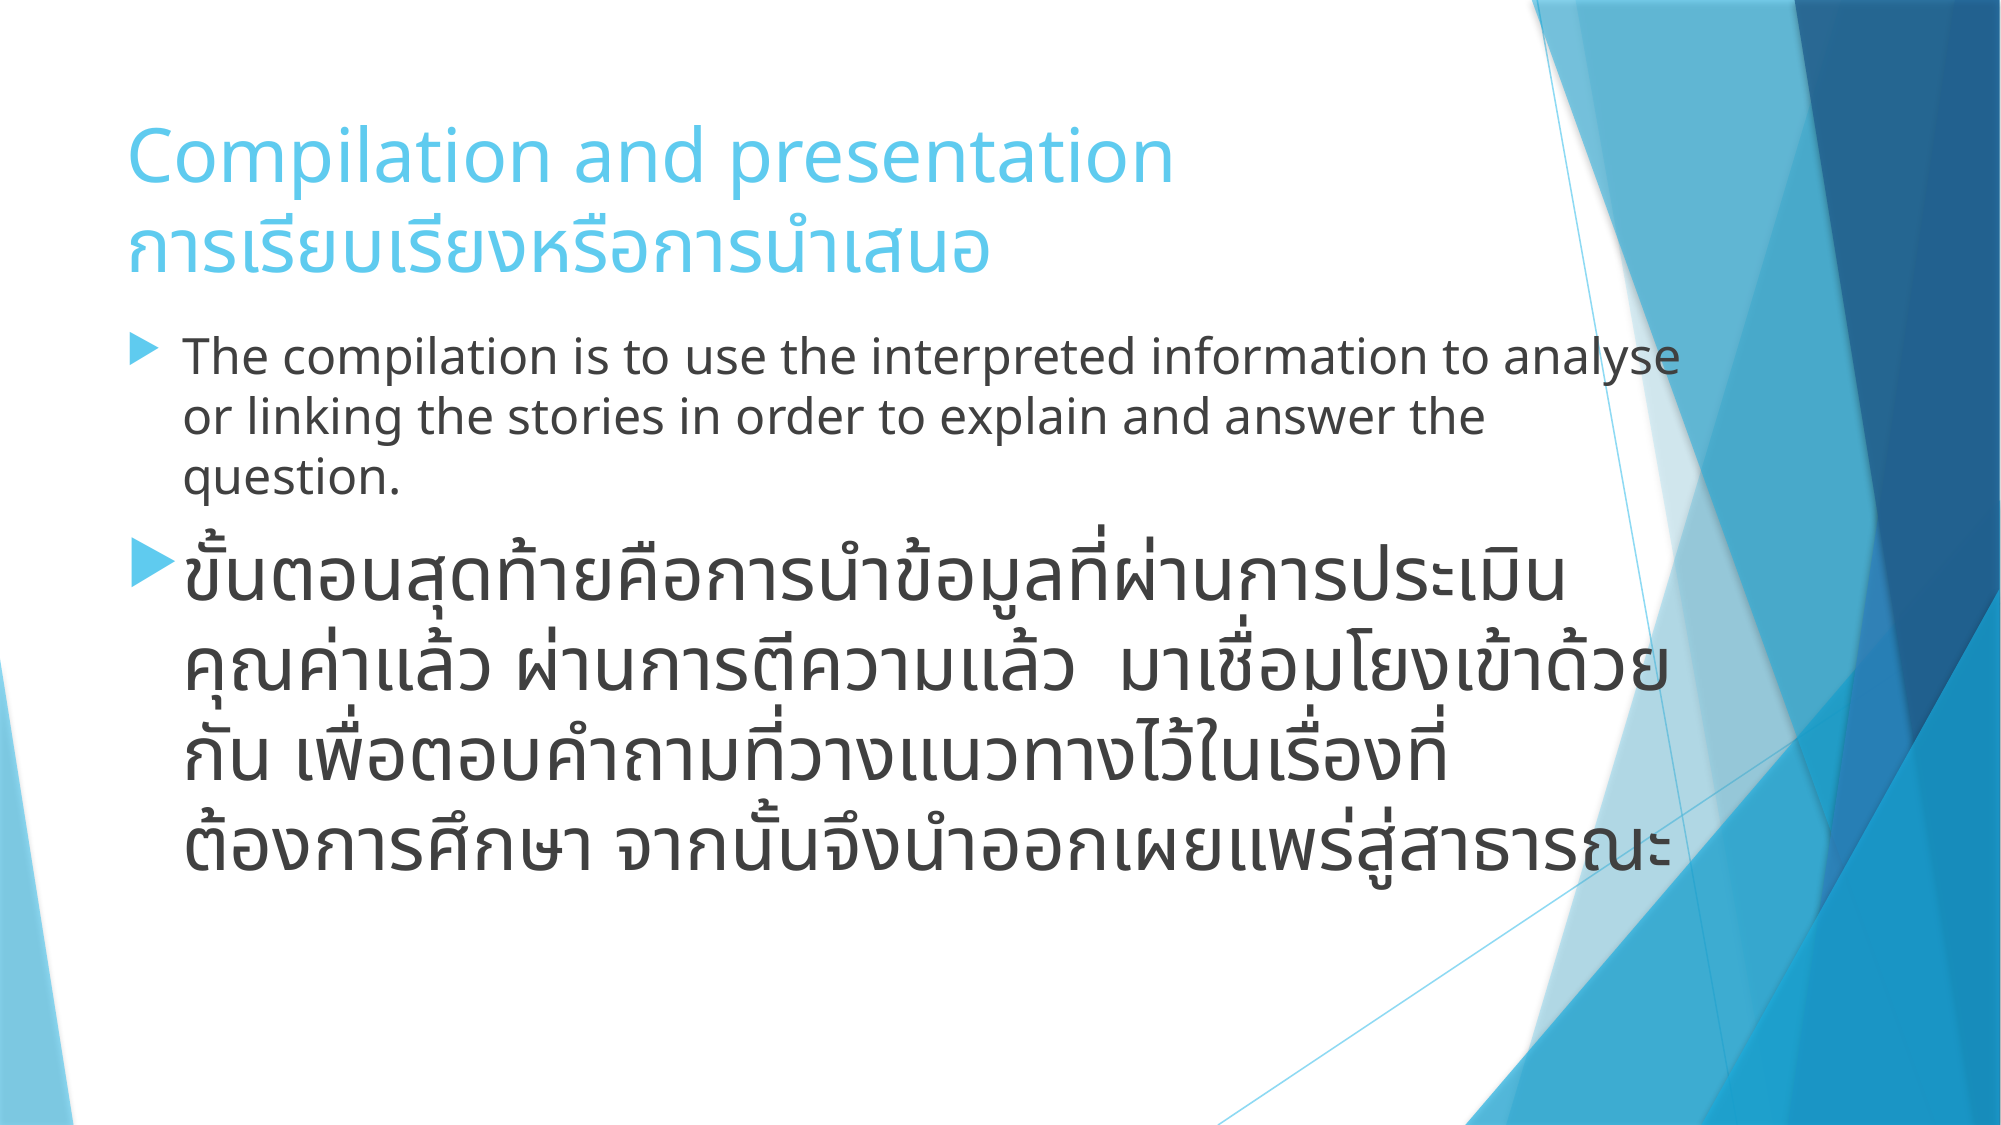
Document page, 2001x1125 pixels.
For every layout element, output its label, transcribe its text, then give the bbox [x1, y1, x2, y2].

list The compilation is to use the interpreted information to analyse or linking the stories in order to explain and answer the question. ขั้นตอนสุดท้ายคือการนำข้อมูลที่ผ่านการประเมินคุณค่าแล้ว ผ่านการตีความแล้ว มาเชื่อมโยงเข้าด้วยกัน เพื่อตอบคำถามที่วางแนวทางไว้ในเรื่องที่ต้องการศึกษา จากนั้นจึงนำออกเผยแพร่สู่สาธารณะ [111, 316, 1698, 1065]
title Compilation and presentation การเรียบเรียงหรือการนำเสนอ [111, 99, 1522, 316]
